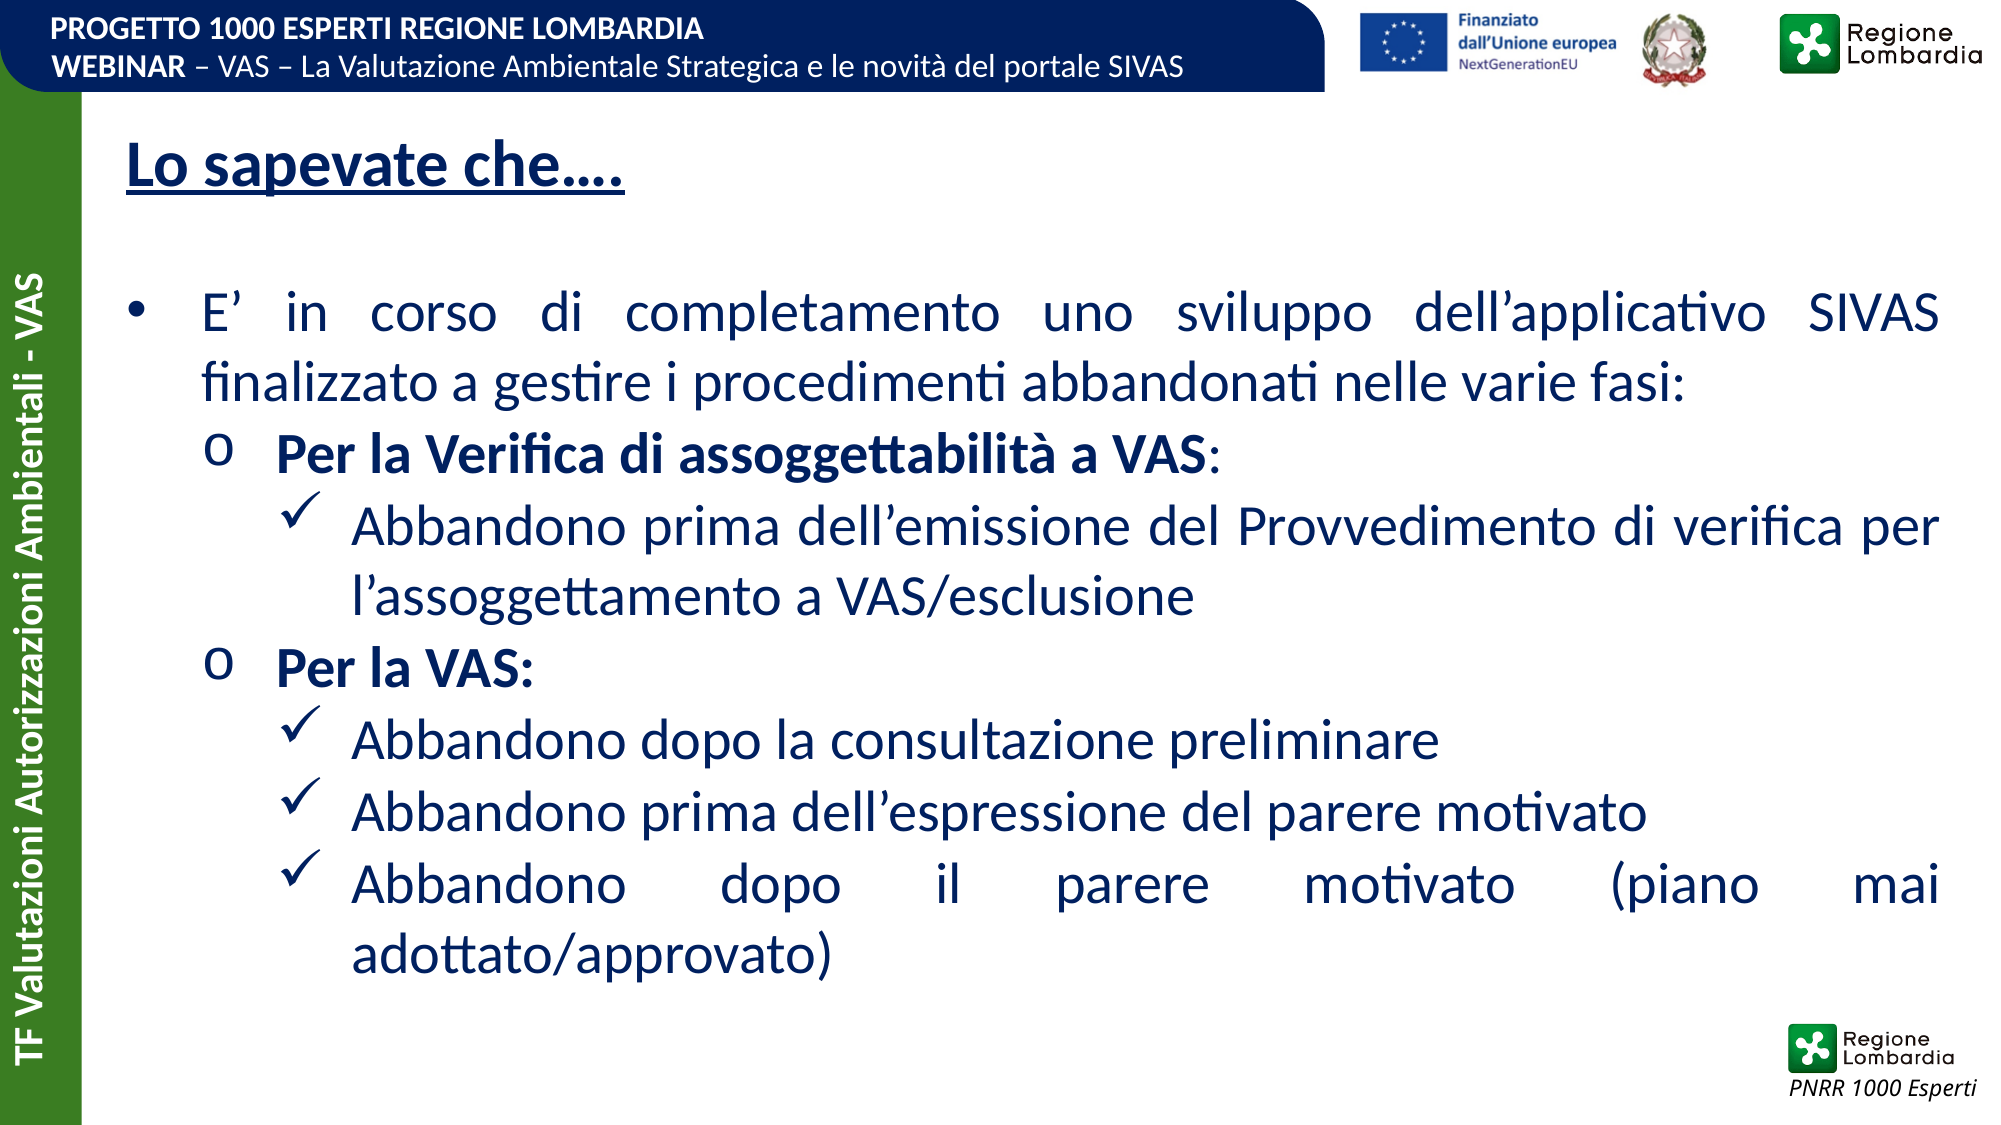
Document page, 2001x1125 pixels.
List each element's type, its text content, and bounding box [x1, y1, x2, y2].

picture [1351, 6, 1621, 76]
picture [1784, 1012, 1957, 1089]
picture [1775, 0, 1986, 93]
picture [1866, 1081, 1873, 1089]
text_box Lo sapevate che…. E’ in corso di completamento uno sviluppo dell’applicativo SIVAS finalizzato a gestire i procedimenti abbandonati nelle varie fasi: Per la Verifica di assoggettabilità a VAS: Abbandono prima dell’emissione del Provvedimento di verifica per l’assoggettamento a VAS/esclusione Per la VAS: Abbandono dopo la consultazione preliminare Abbandono prima dell’espressione del parere motivato Abbandono dopo il parere motivato (piano mai adottato/approvato) [124, 117, 1942, 1058]
picture [1636, 0, 1717, 97]
picture [1891, 1081, 1898, 1089]
picture [1793, 1081, 1799, 1088]
picture [1879, 1081, 1886, 1089]
